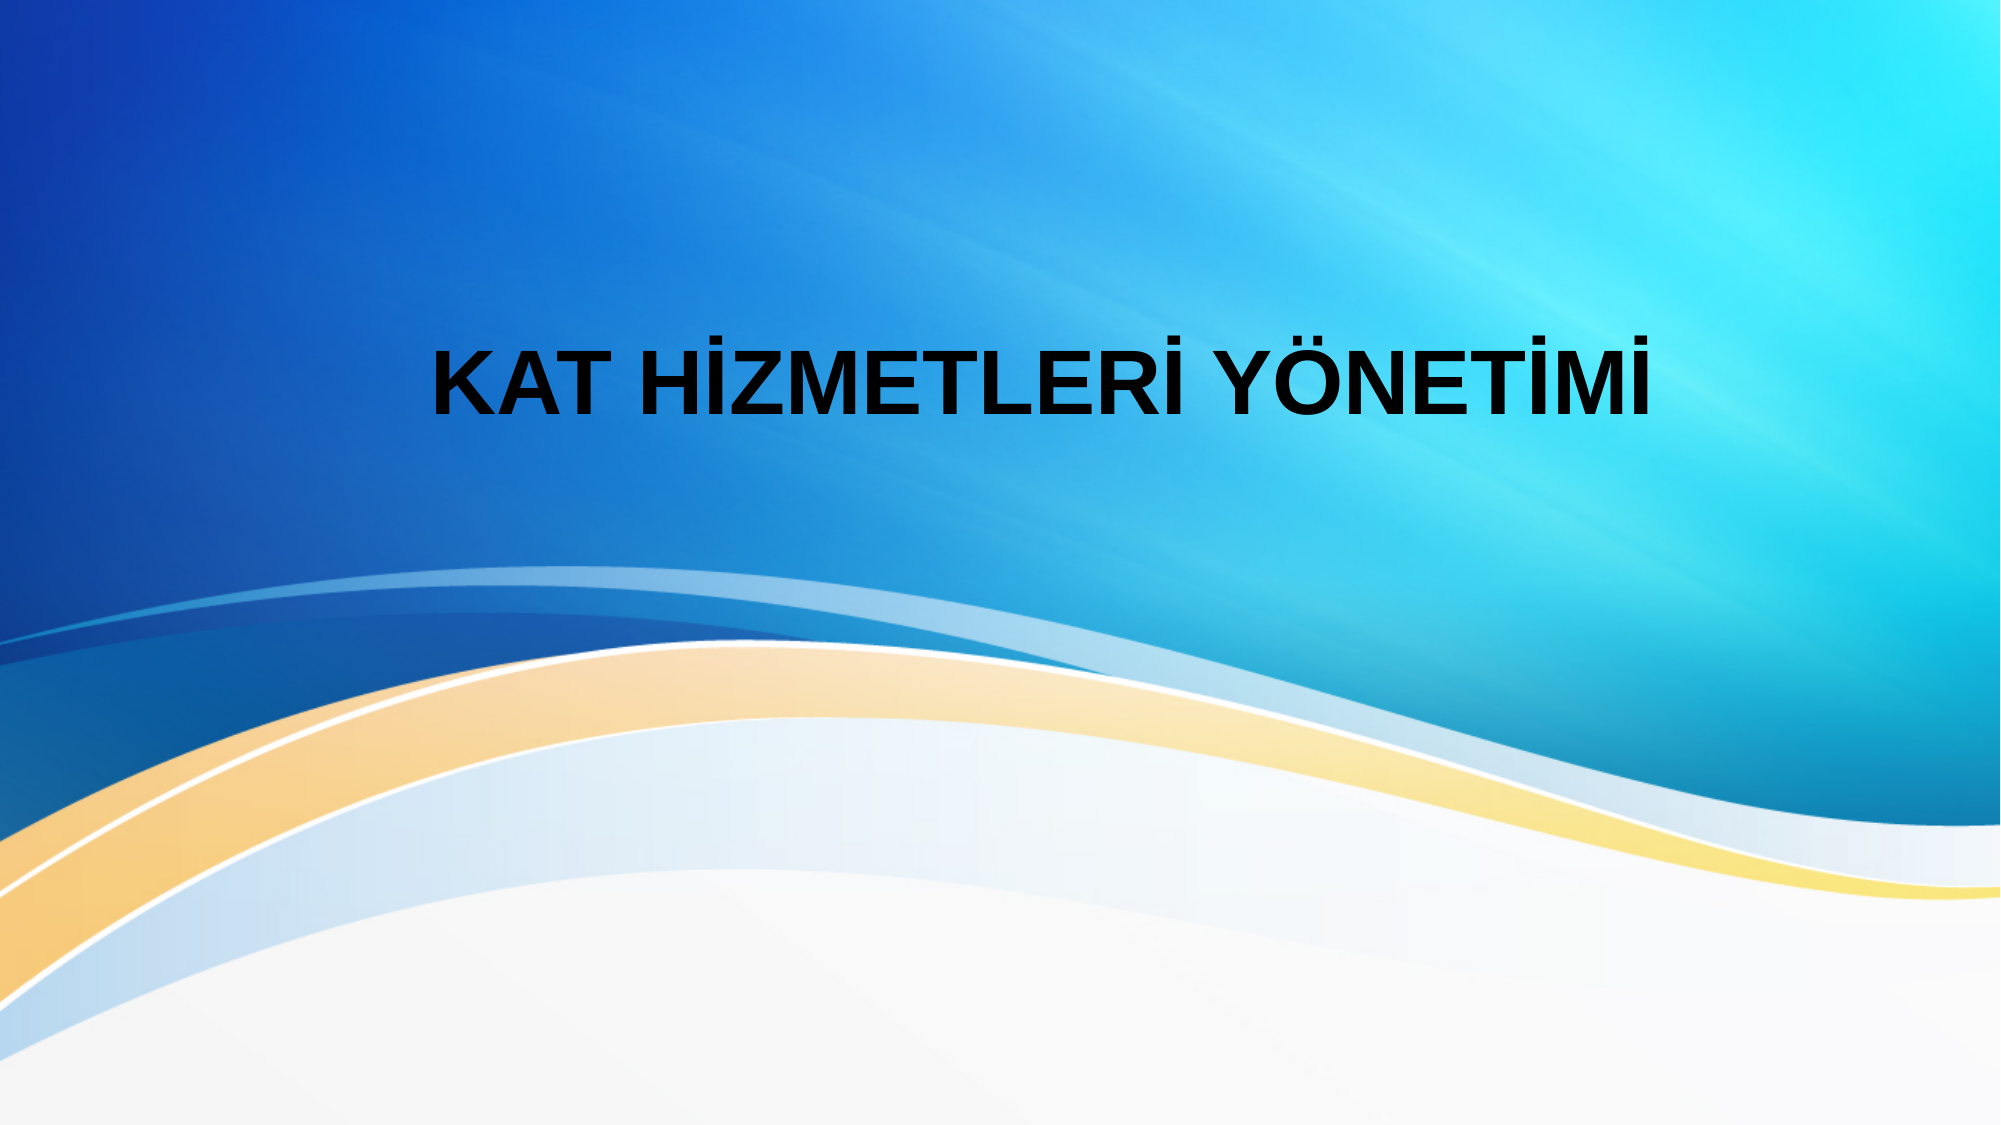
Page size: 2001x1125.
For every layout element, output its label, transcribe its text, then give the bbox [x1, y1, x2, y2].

picture [0, 0, 2001, 1125]
title KAT HİZMETLERİ YÖNETİMİ [145, 288, 1942, 467]
